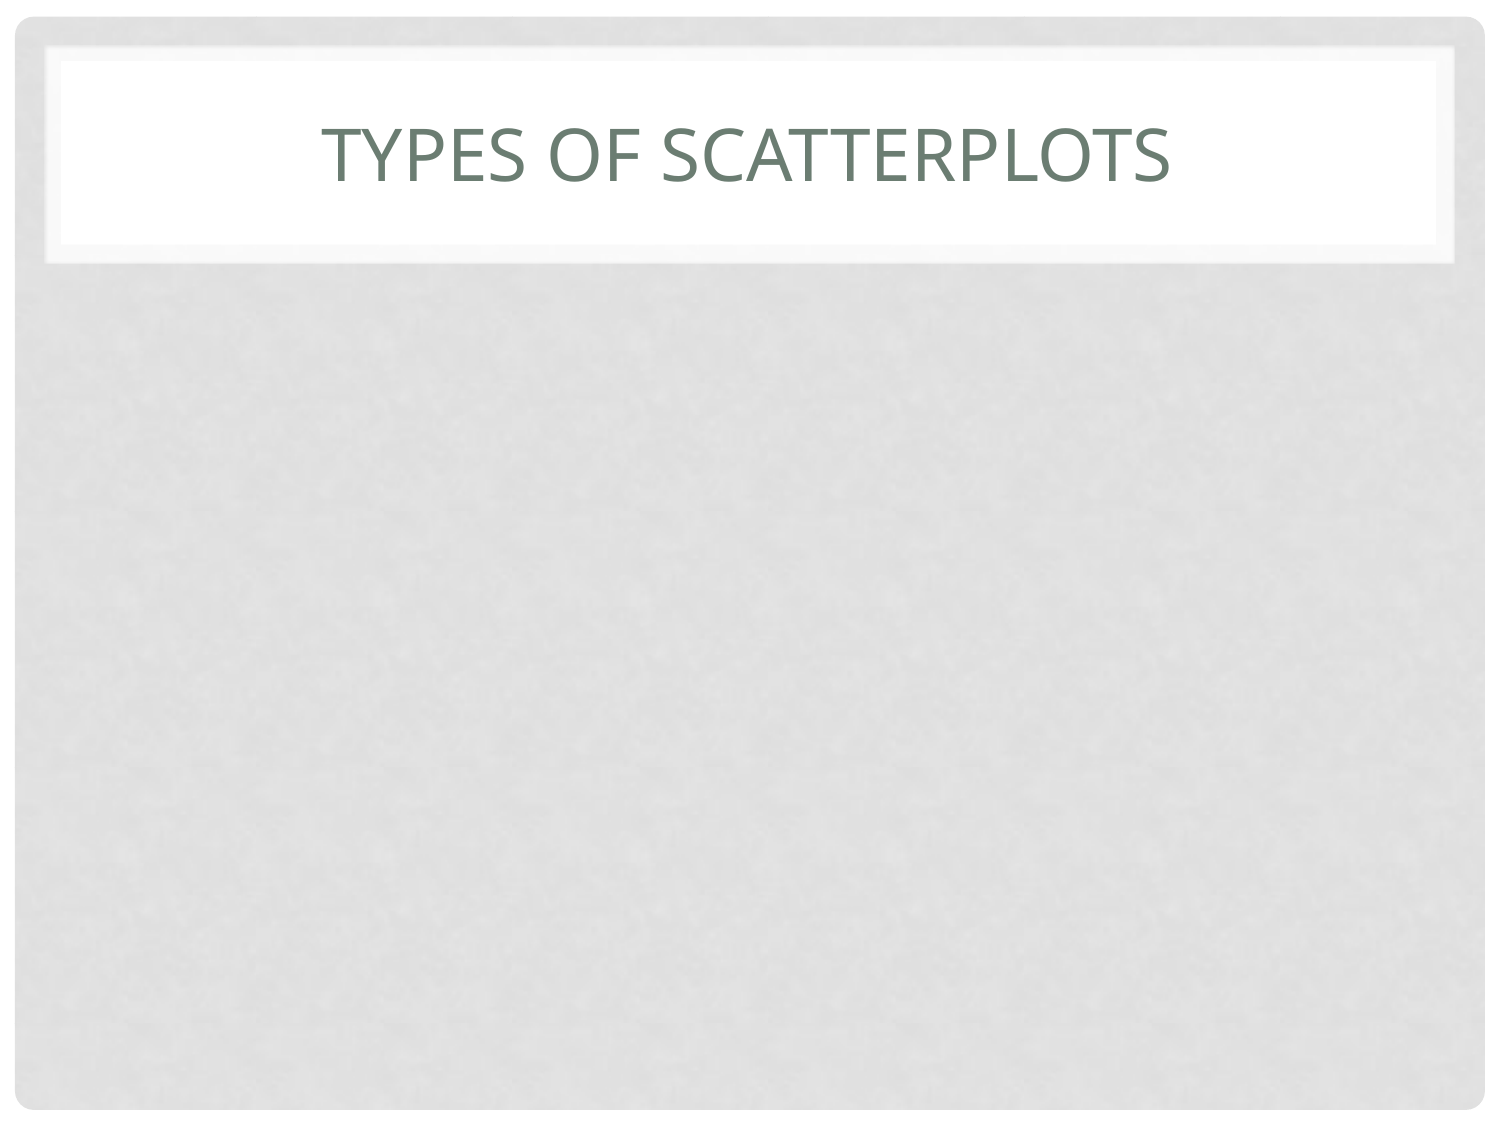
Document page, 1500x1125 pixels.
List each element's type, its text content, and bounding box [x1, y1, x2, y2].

title Types of Scatterplots [69, 66, 1425, 238]
